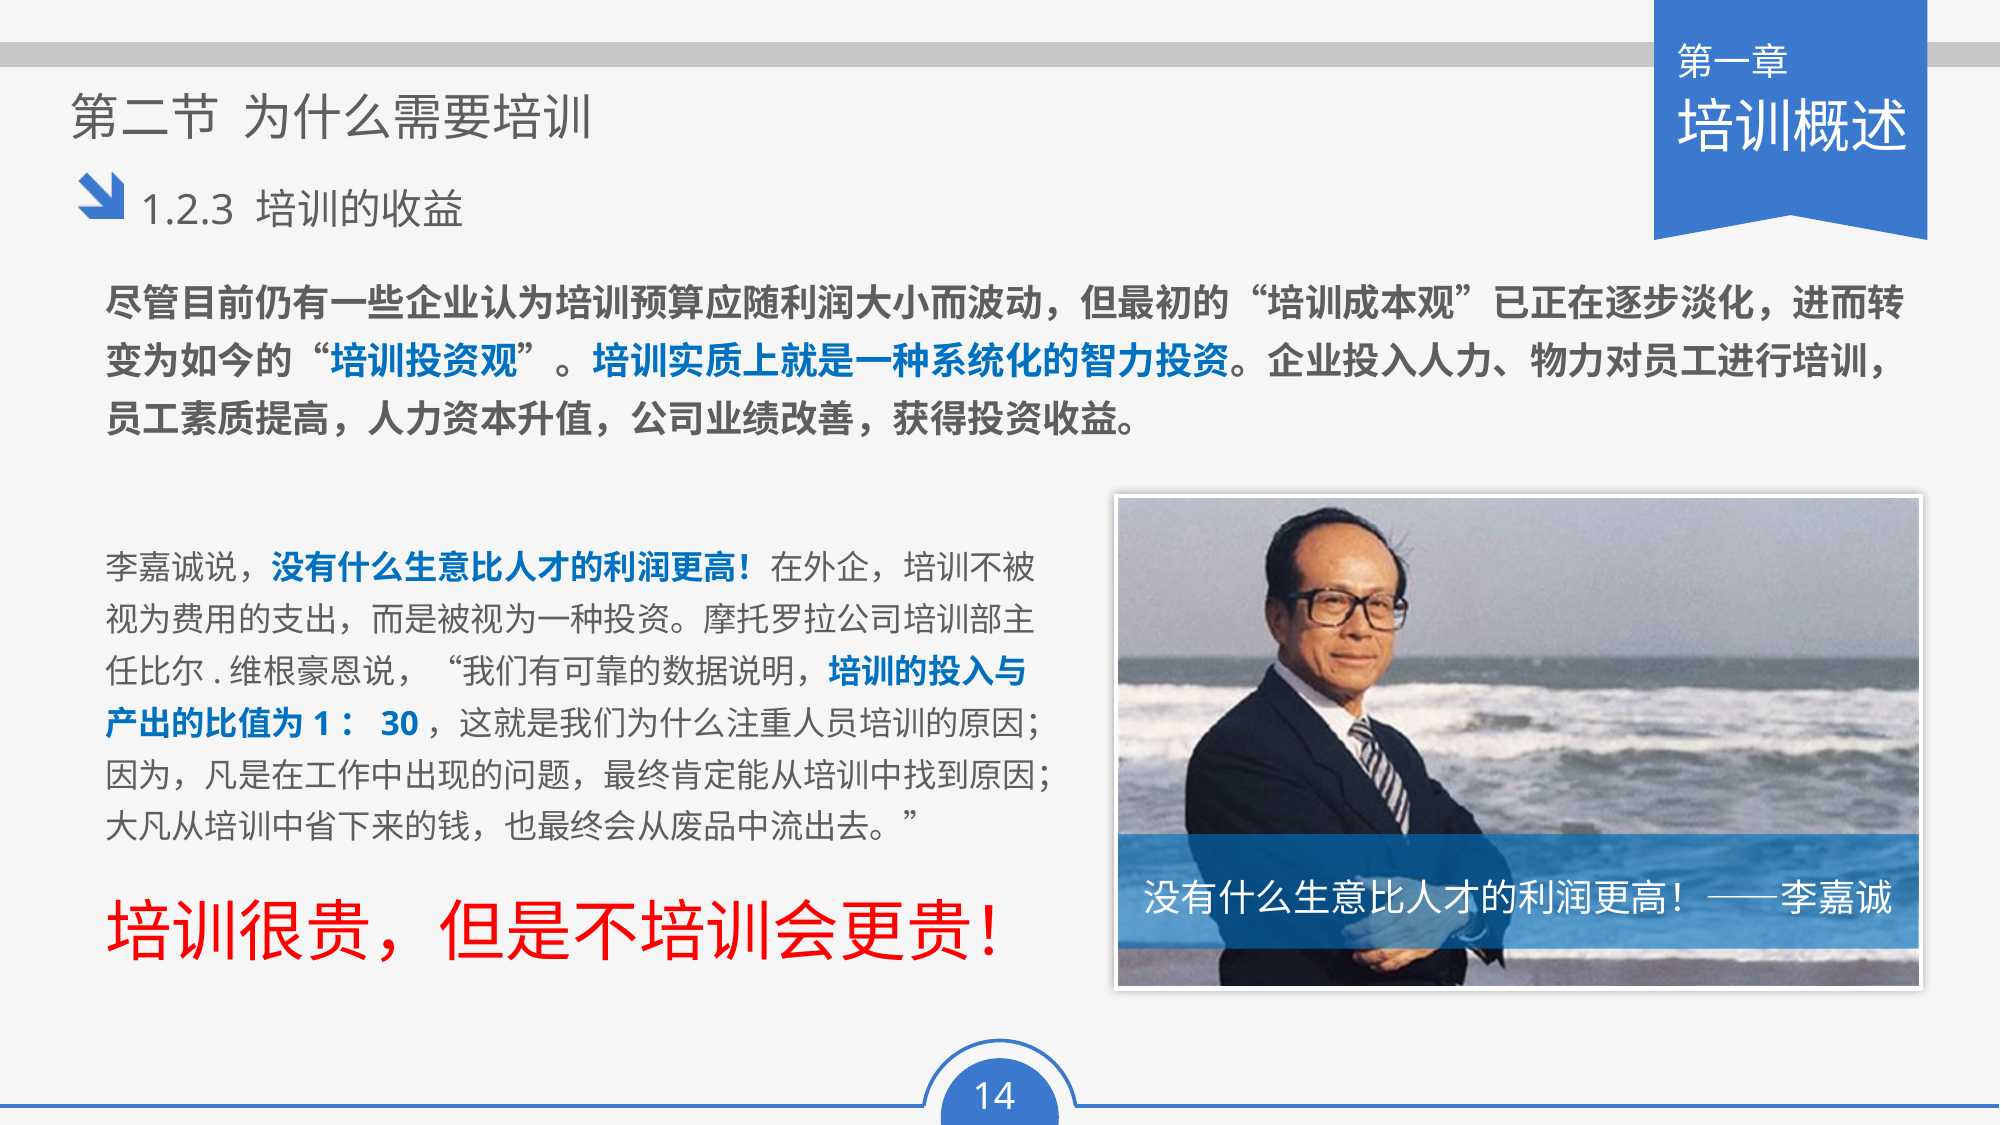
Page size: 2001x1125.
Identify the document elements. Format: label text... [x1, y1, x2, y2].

text_box 李嘉诚说，没有什么生意比人才的利润更高！在外企，培训不被视为费用的支出，而是被视为一种投资。摩托罗拉公司培训部主任比尔.维根豪恩说，“我们有可靠的数据说明，培训的投入与产出的比值为1：30，这就是我们为什么注重人员培训的原因；因为，凡是在工作中出现的问题，最终肯定能从培训中找到原因；大凡从培训中省下来的钱，也最终会从废品中流出去。” [90, 527, 1071, 853]
text_box 1.2.3 培训的收益 [125, 160, 811, 241]
picture [77, 172, 124, 219]
text_box 尽管目前仍有一些企业认为培训预算应随利润大小而波动，但最初的“培训成本观”已正在逐步淡化，进而转变为如今的“培训投资观”。培训实质上就是一种系统化的智力投资。企业投入人力、物力对员工进行培训，员工素质提高，人力资本升值，公司业绩改善，获得投资收益。 [90, 257, 1945, 448]
picture [1117, 497, 1919, 987]
text_box 培训很贵，但是不培训会更贵！ [90, 881, 1071, 977]
